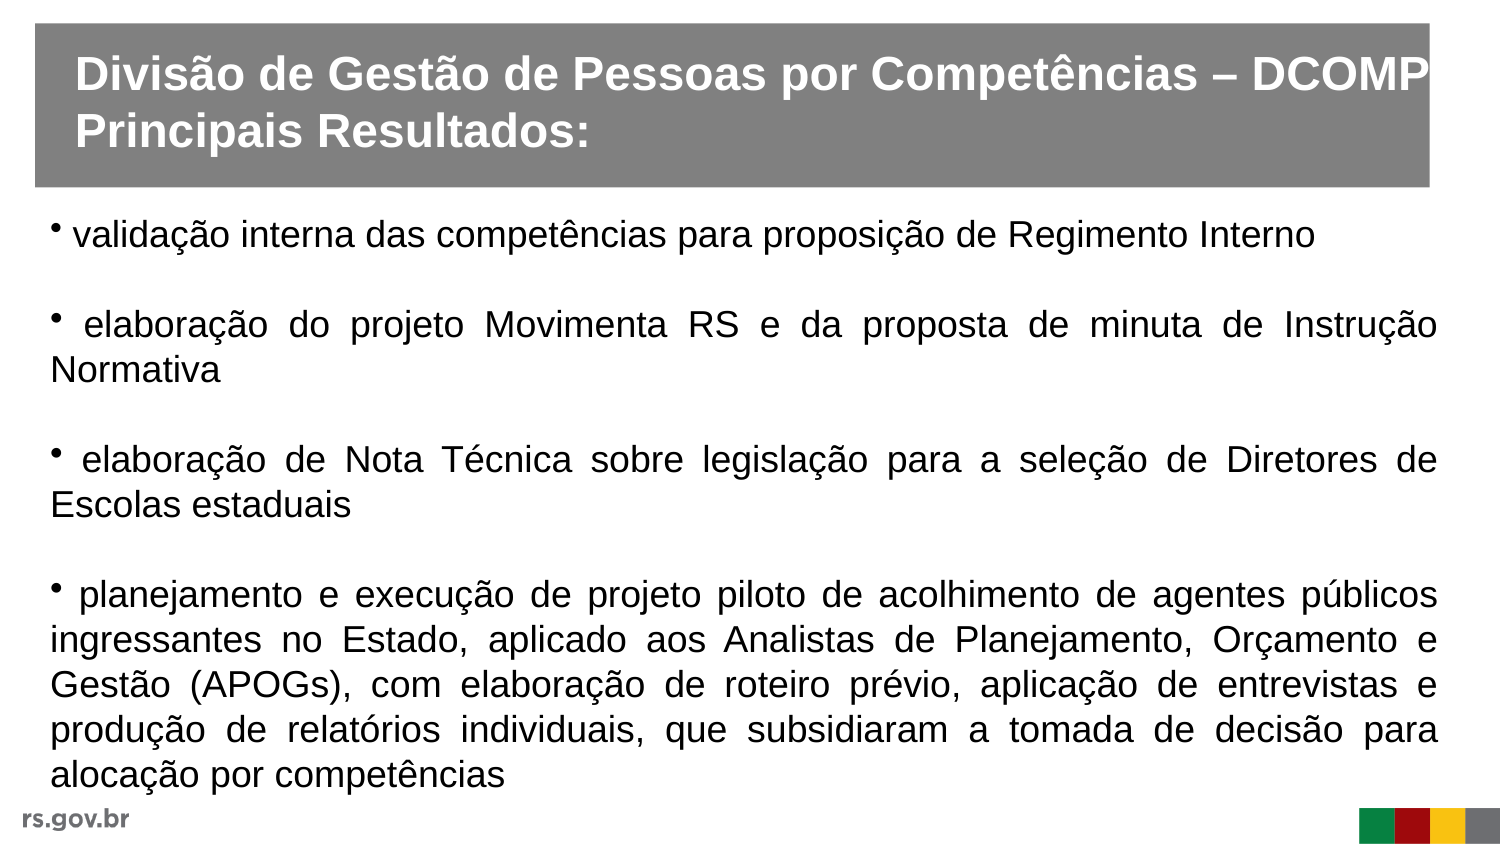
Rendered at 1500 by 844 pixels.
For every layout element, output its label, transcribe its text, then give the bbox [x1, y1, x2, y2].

text_box validação interna das competências para proposição de Regimento Interno elaboração do projeto Movimenta RS e da proposta de minuta de Instrução Normativa elaboração de Nota Técnica sobre legislação para a seleção de Diretores de Escolas estaduais planejamento e execução de projeto piloto de acolhimento de agentes públicos ingressantes no Estado, aplicado aos Analistas de Planejamento, Orçamento e Gestão (APOGs), com elaboração de roteiro prévio, aplicação de entrevistas e produção de relatórios individuais, que subsidiaram a tomada de decisão para alocação por competências [35, 202, 1454, 803]
text_box [33, 21, 1432, 189]
picture [1359, 808, 1500, 844]
picture [23, 808, 130, 831]
text_box Divisão de Gestão de Pessoas por Competências – DCOMP Principais Resultados: [60, 35, 1465, 200]
